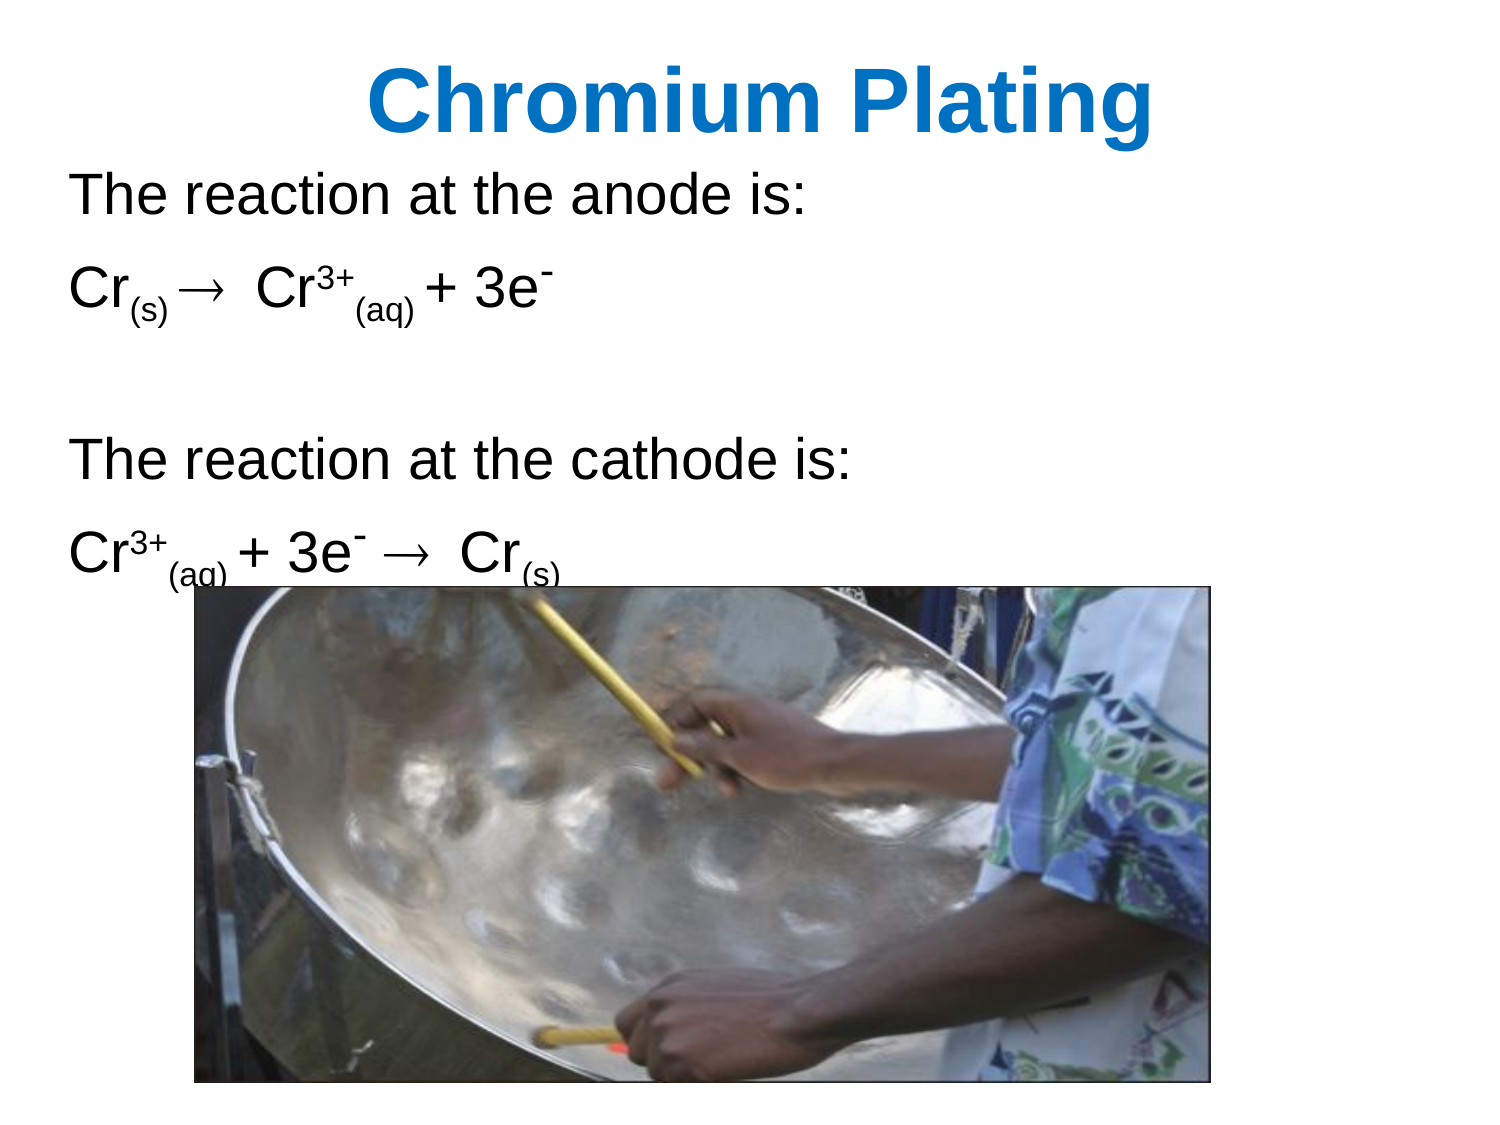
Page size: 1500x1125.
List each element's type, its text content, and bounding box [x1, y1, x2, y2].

title Chromium Plating [123, 19, 1399, 149]
subtitle The reaction at the anode is: Cr(s) ® Cr3+(aq) + 3e- The reaction at the cathode is: Cr3+(aq) + 3e- ® Cr(s) [53, 149, 1447, 1083]
picture [194, 585, 1211, 1083]
